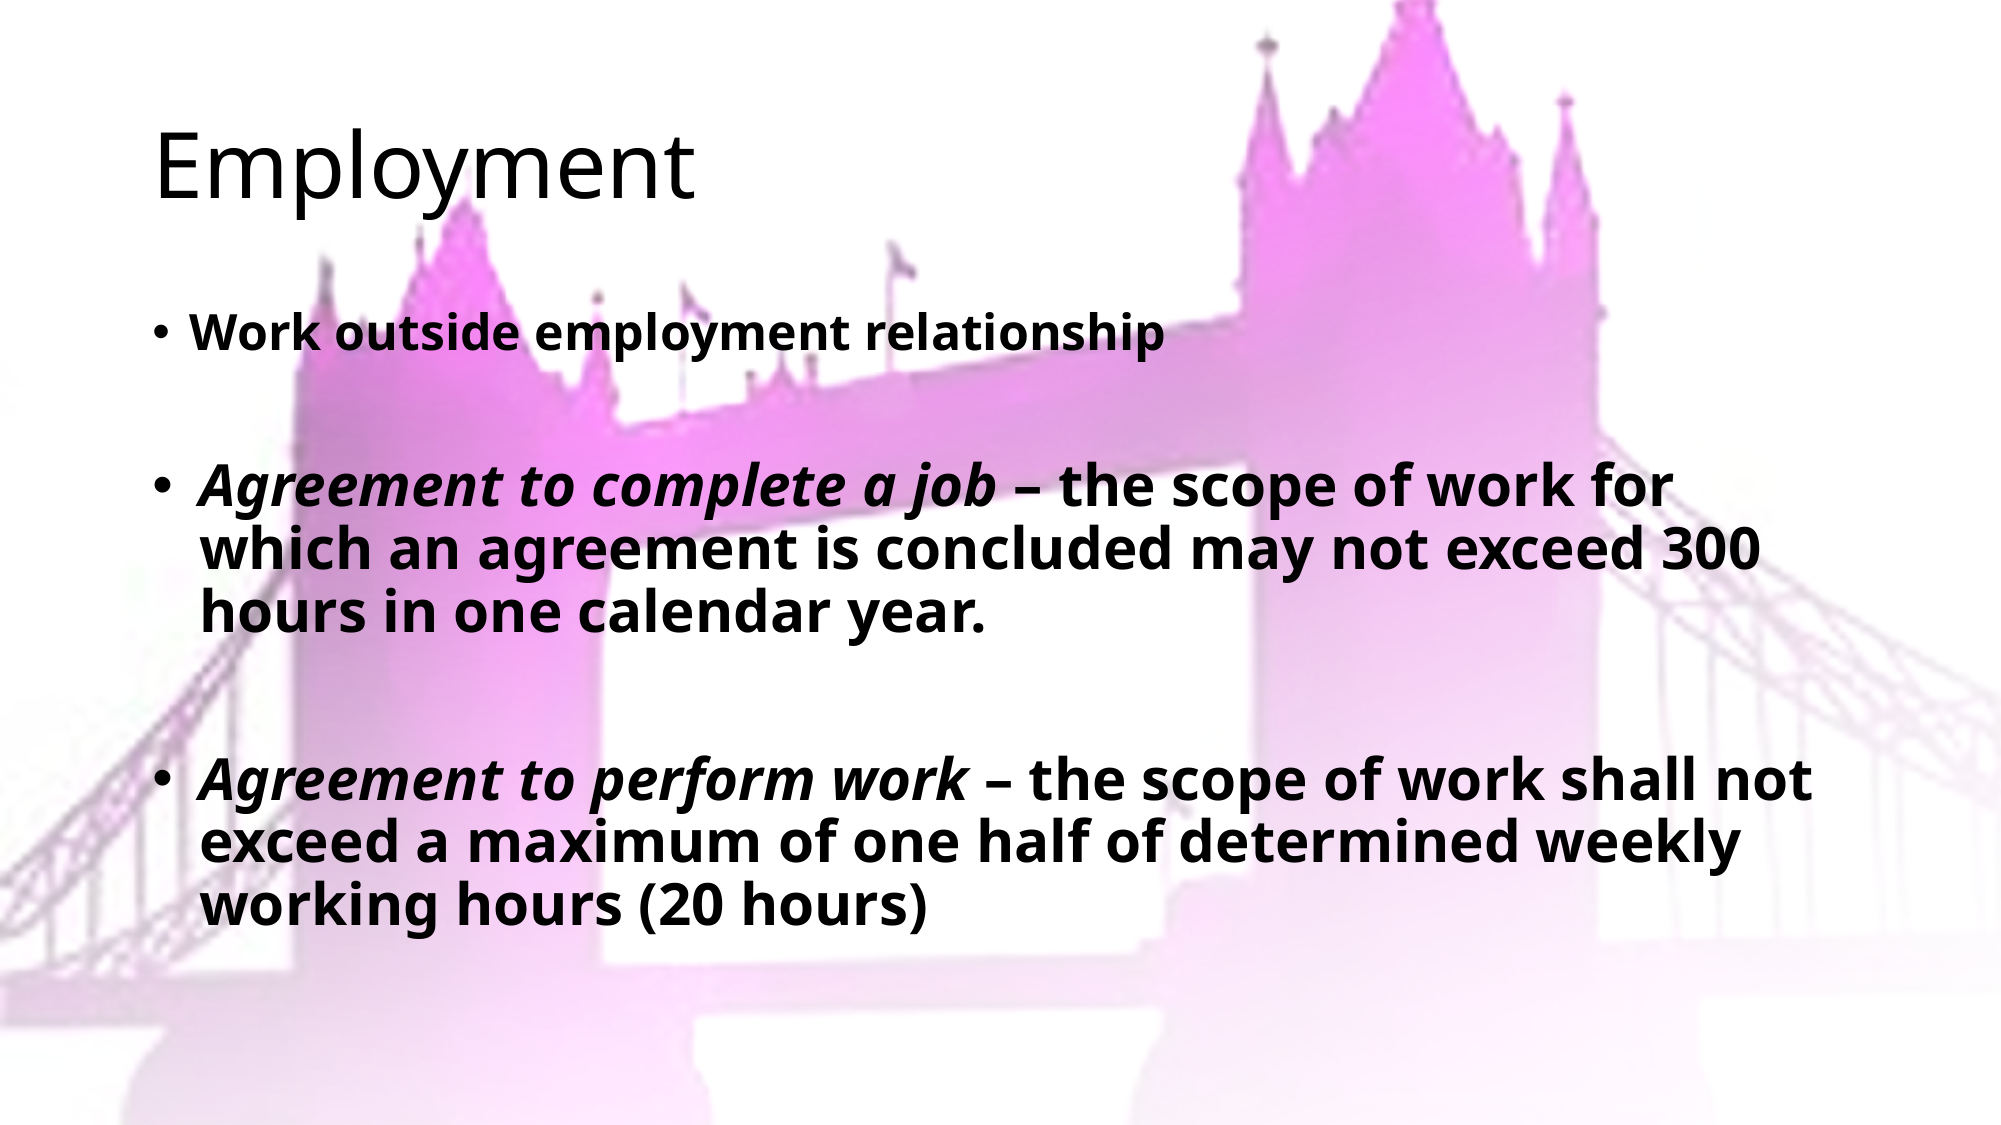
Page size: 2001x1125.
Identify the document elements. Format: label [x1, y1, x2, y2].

text_box [0, 0, 2000, 1125]
